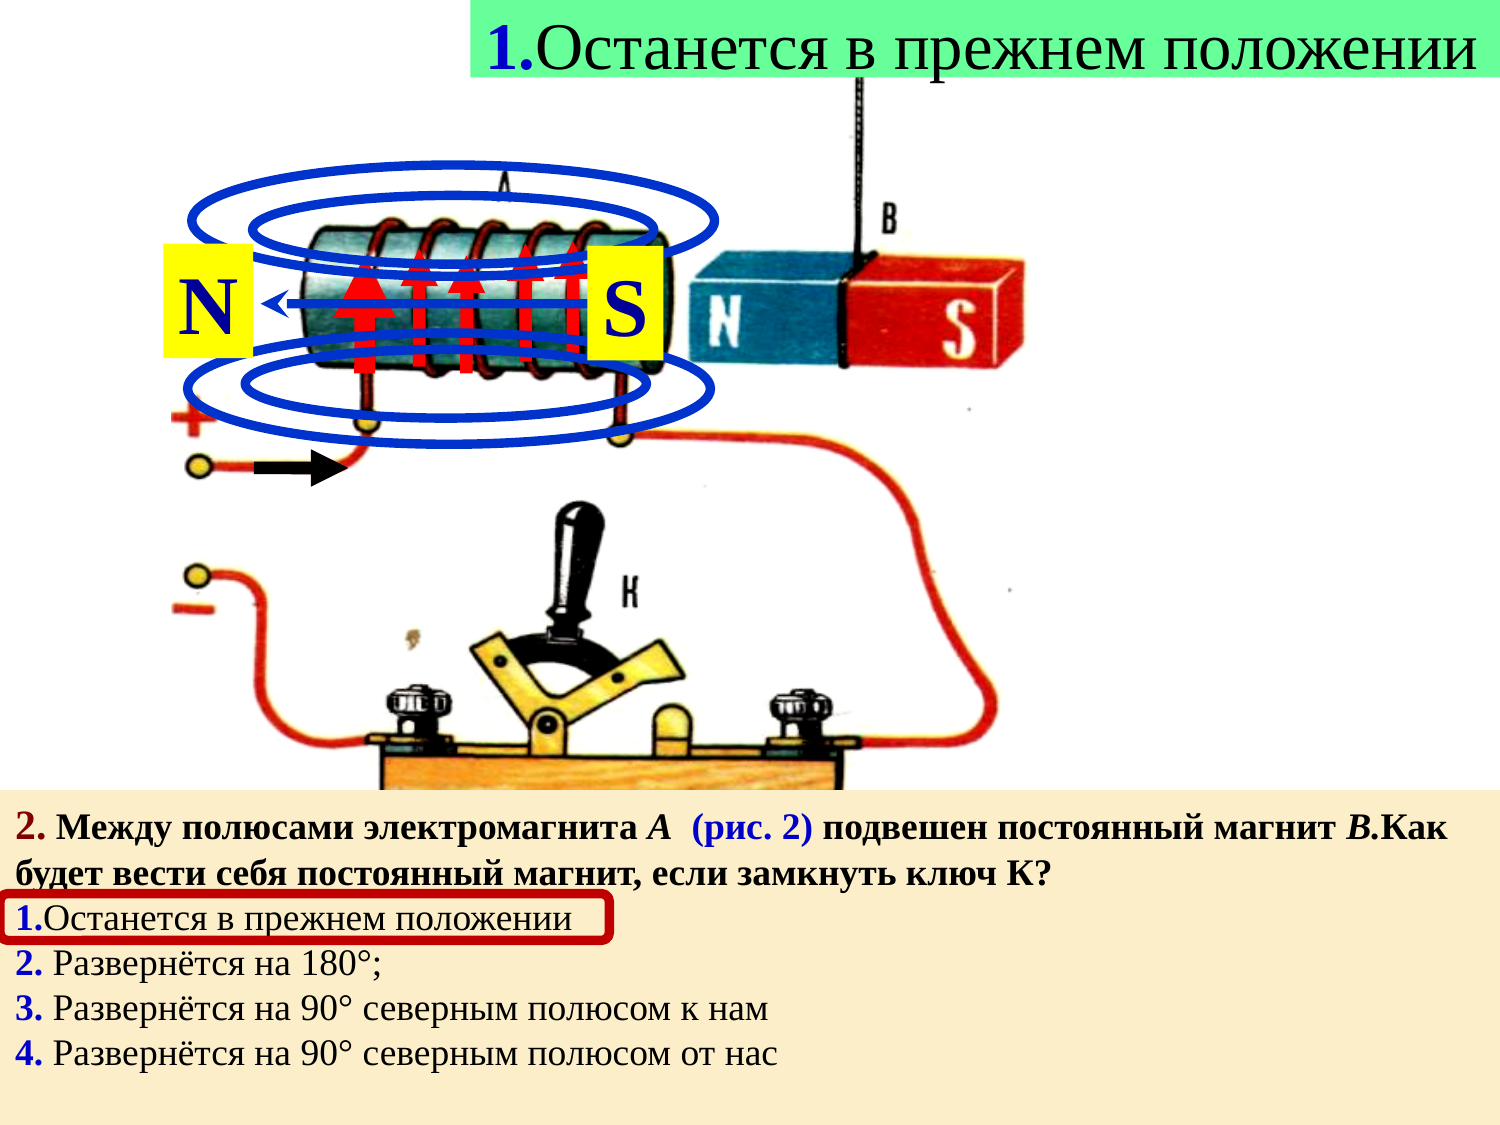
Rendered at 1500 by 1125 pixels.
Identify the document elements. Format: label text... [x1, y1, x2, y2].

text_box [187, 164, 715, 445]
text_box [0, 891, 612, 943]
picture [170, 65, 1070, 870]
text_box 1.Останется в прежнем положении [470, 0, 1500, 78]
text_box 2. Между полюсами электромагнита А (рис. 2) подвешен постоянный магнит В.Как будет вести себя постоянный магнит, если замкнуть ключ К? 1.Останется в прежнем положении 2. Развернётся на 180°; 3. Развернётся на 90° северным полюсом к нам 4. Развернётся на 90° северным полюсом от нас [0, 790, 1500, 1125]
